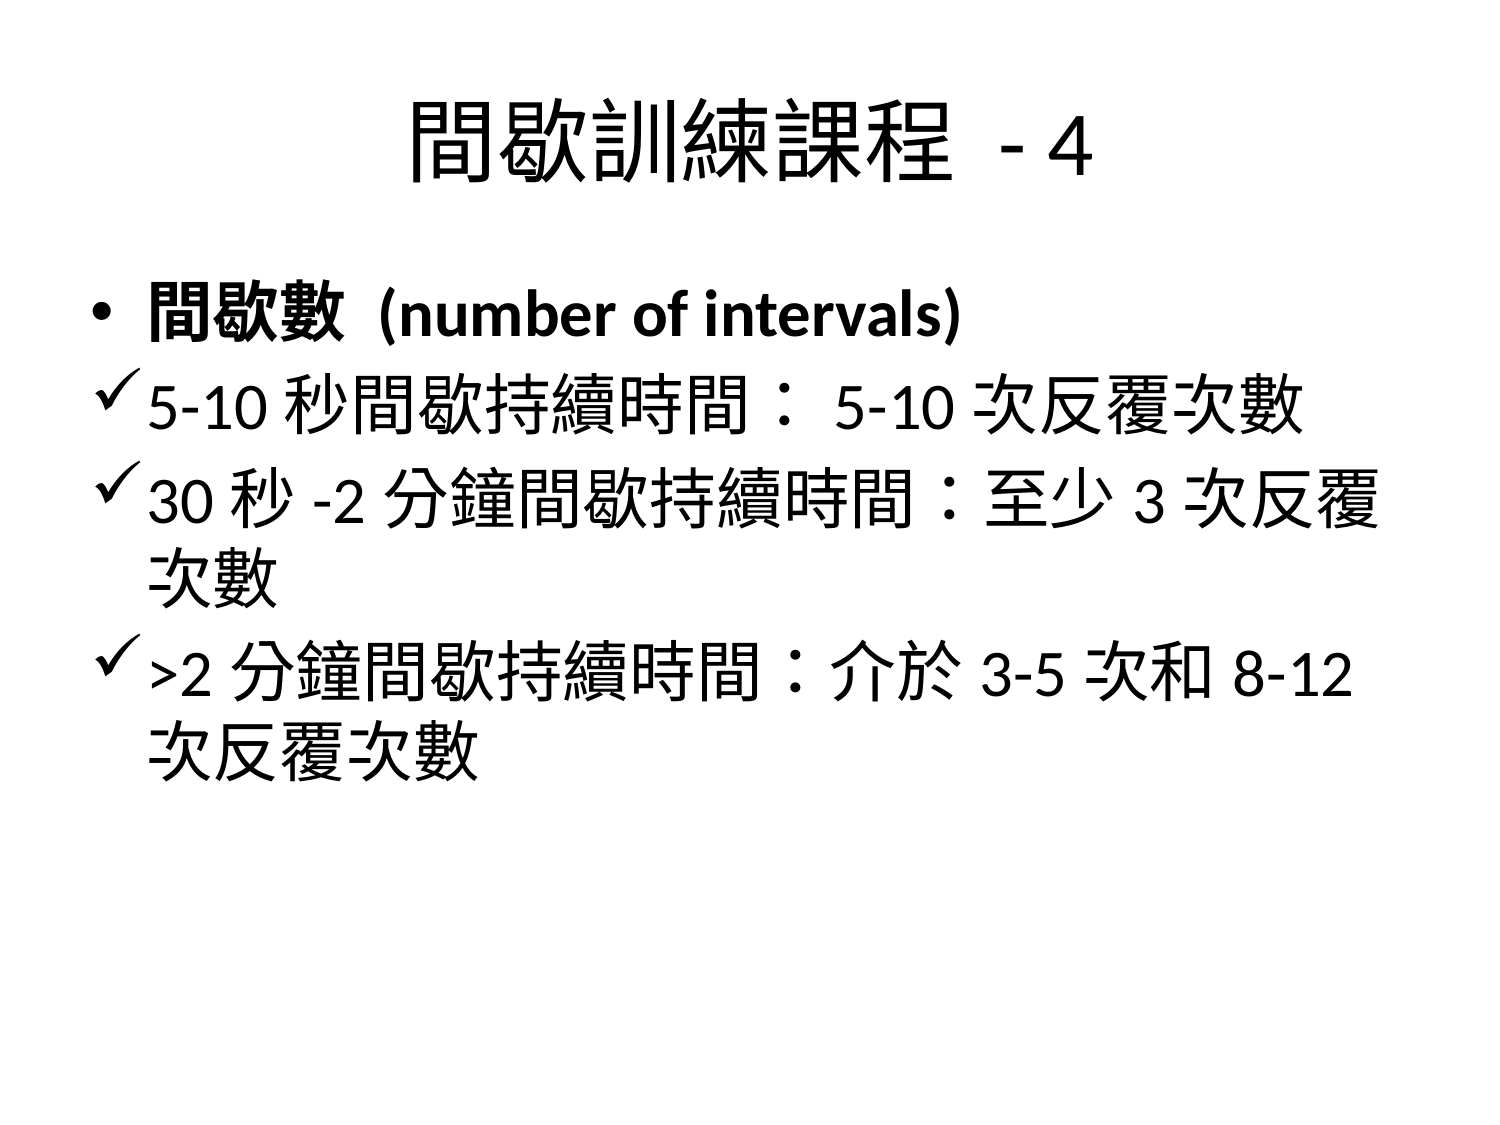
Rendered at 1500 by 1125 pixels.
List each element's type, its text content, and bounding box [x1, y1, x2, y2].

title 間歇訓練課程 - 4 [75, 45, 1425, 233]
list 間歇數 (number of intervals) 5-10秒間歇持續時間：5-10次反覆次數 30秒-2分鐘間歇持續時間：至少3次反覆次數 >2分鐘間歇持續時間：介於3-5次和8-12次反覆次數 [75, 262, 1425, 1005]
